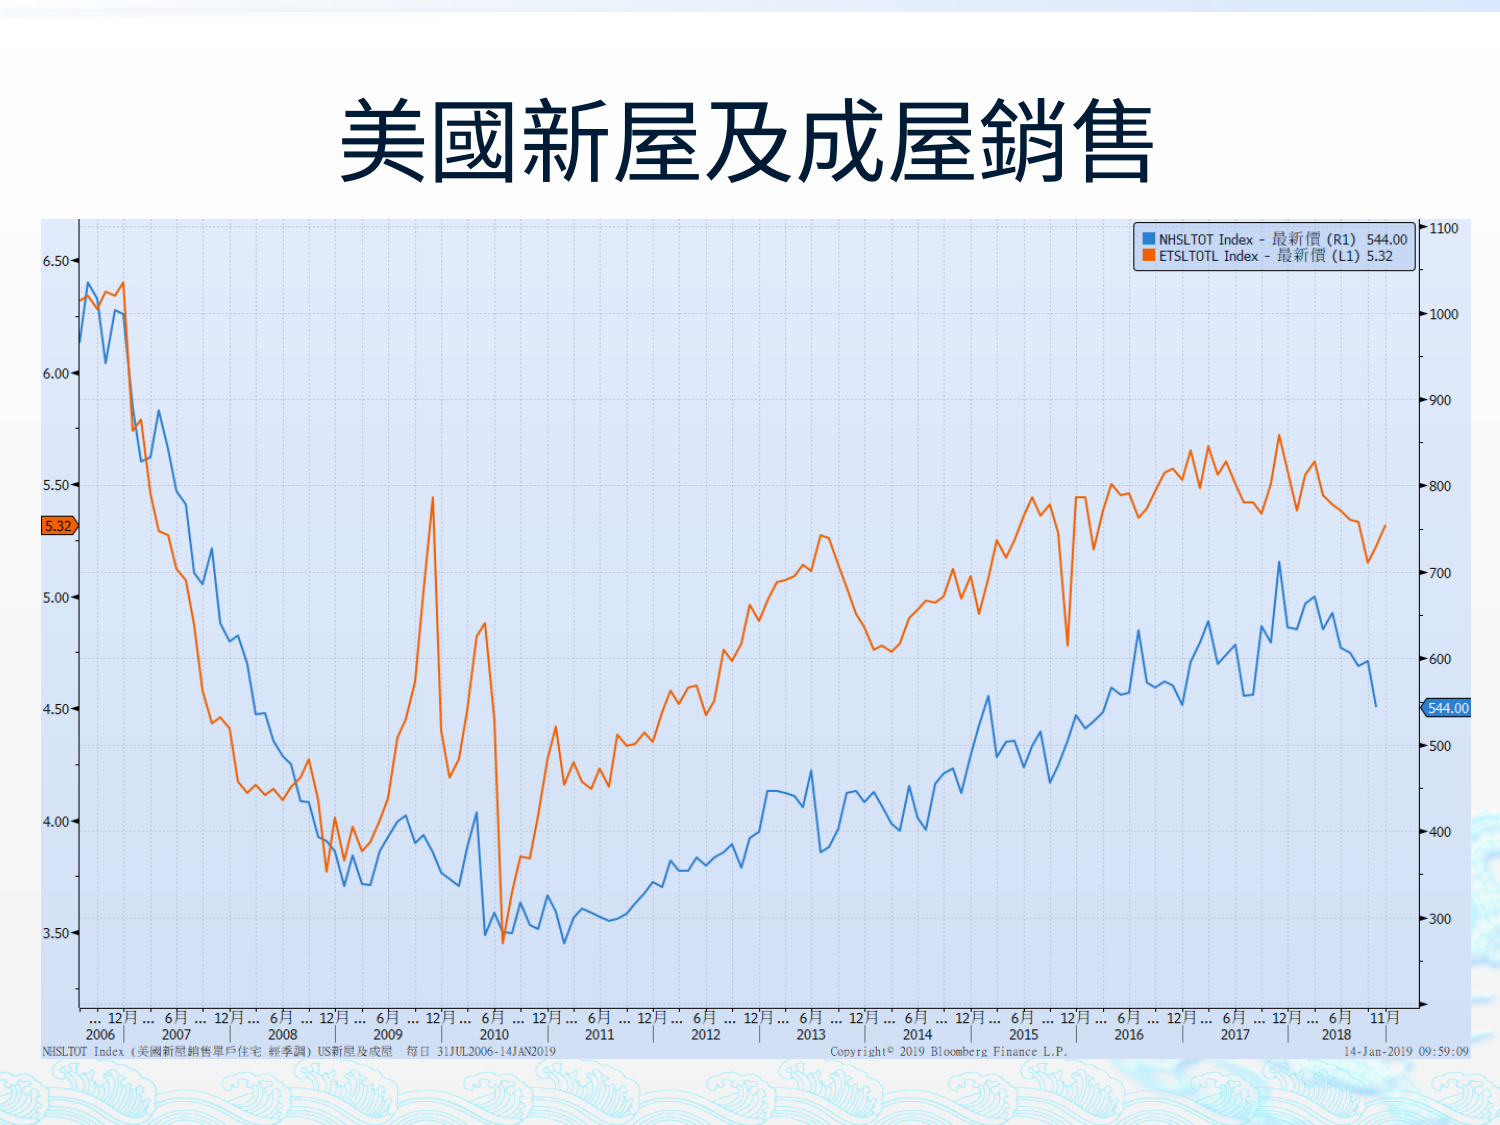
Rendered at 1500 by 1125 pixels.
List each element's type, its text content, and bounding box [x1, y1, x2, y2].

title 美國新屋及成屋銷售 [75, 45, 1425, 219]
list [40, 219, 1472, 1060]
